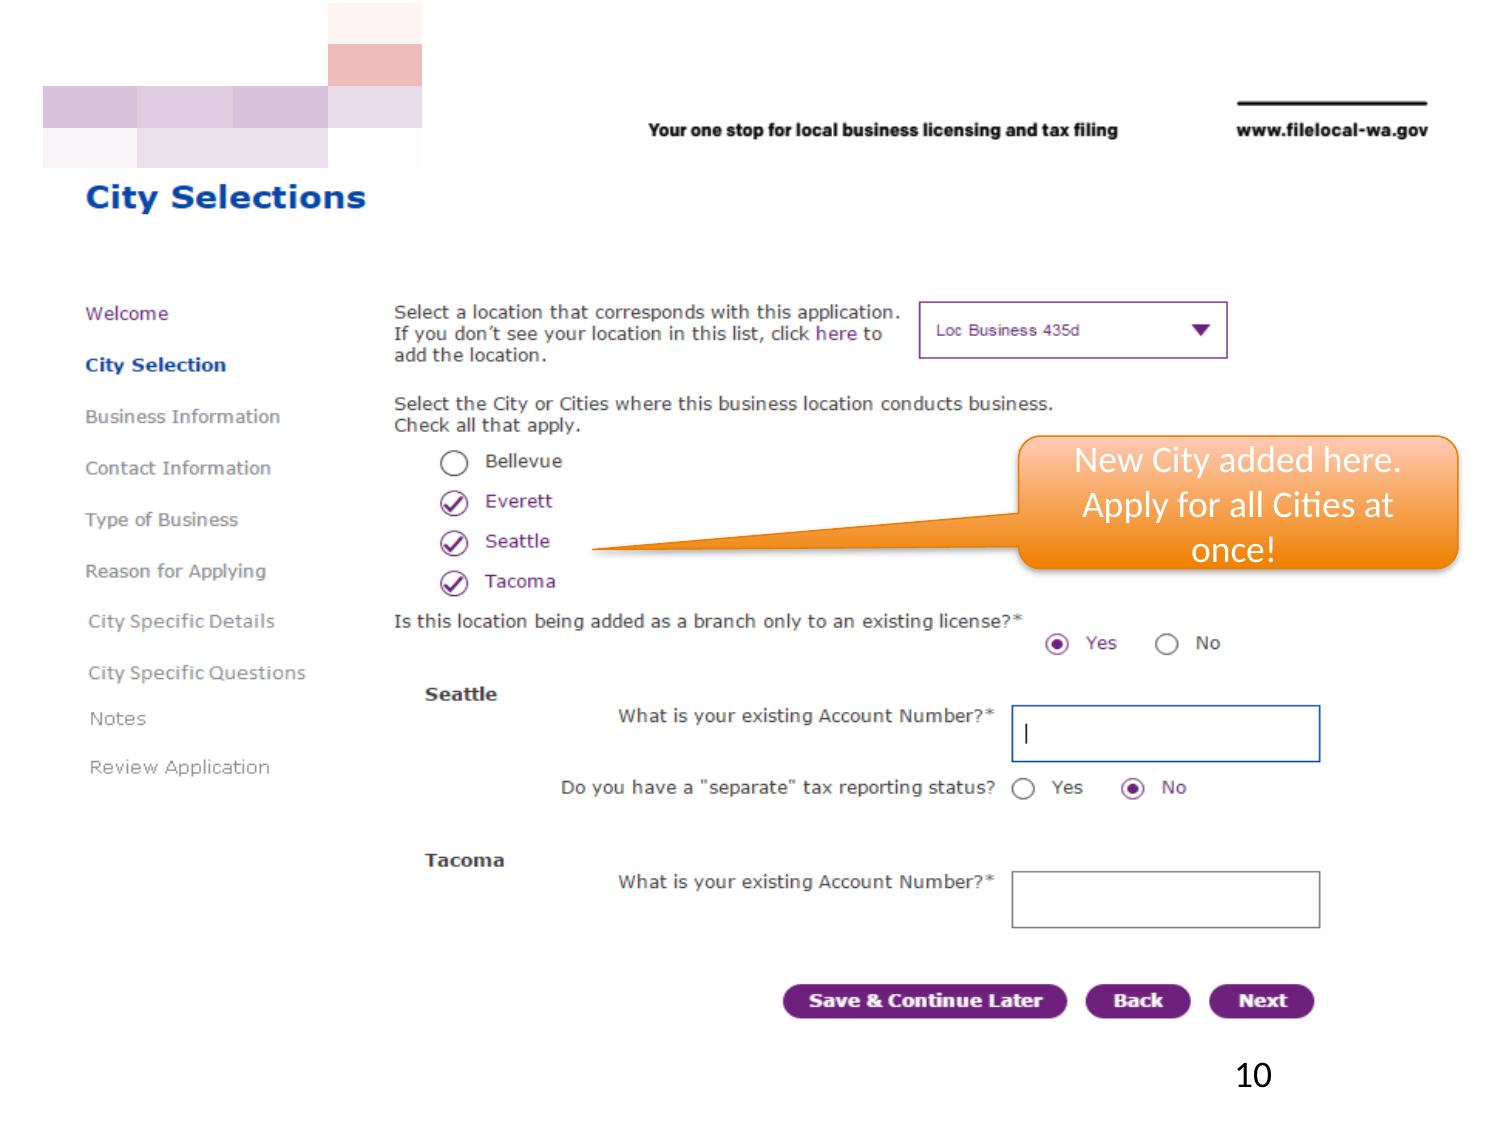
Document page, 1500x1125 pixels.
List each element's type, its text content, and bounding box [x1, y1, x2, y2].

picture [76, 180, 1347, 1043]
slide_number 10 [1219, 1042, 1425, 1103]
text_box New City added here. Apply for all Cities at once! [1351, 435, 1459, 570]
